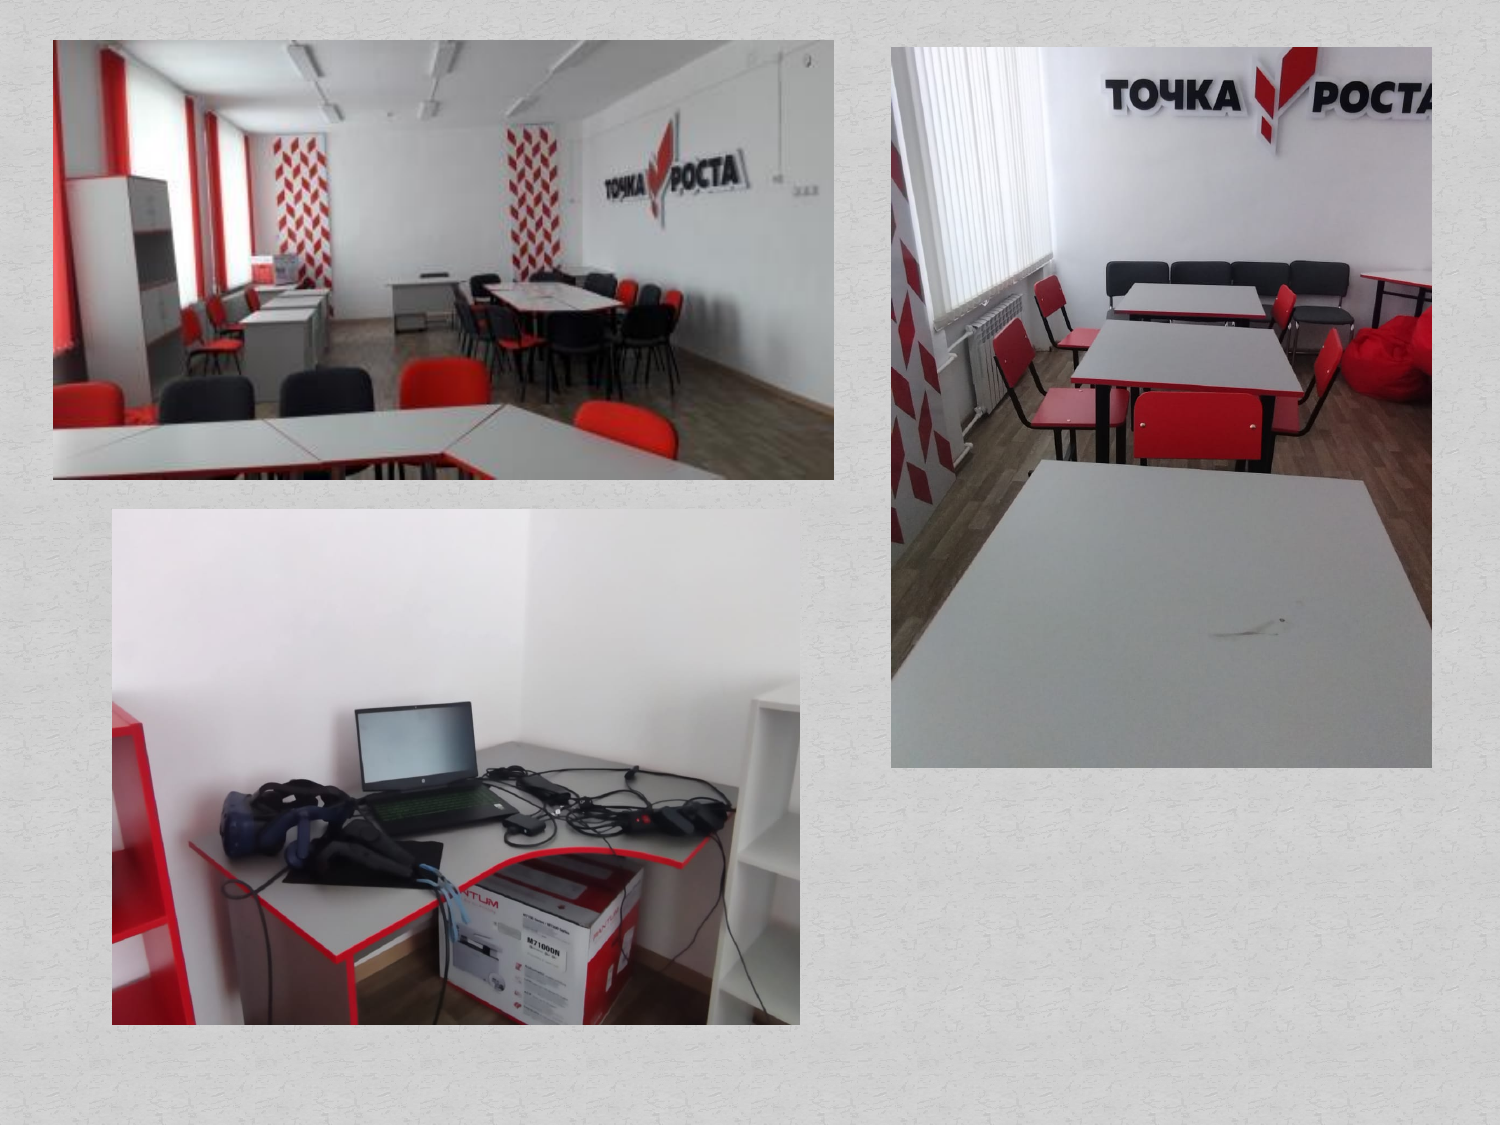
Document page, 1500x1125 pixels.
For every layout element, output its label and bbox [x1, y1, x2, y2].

picture [53, 40, 834, 480]
picture [891, 47, 1432, 768]
picture [112, 509, 800, 1025]
